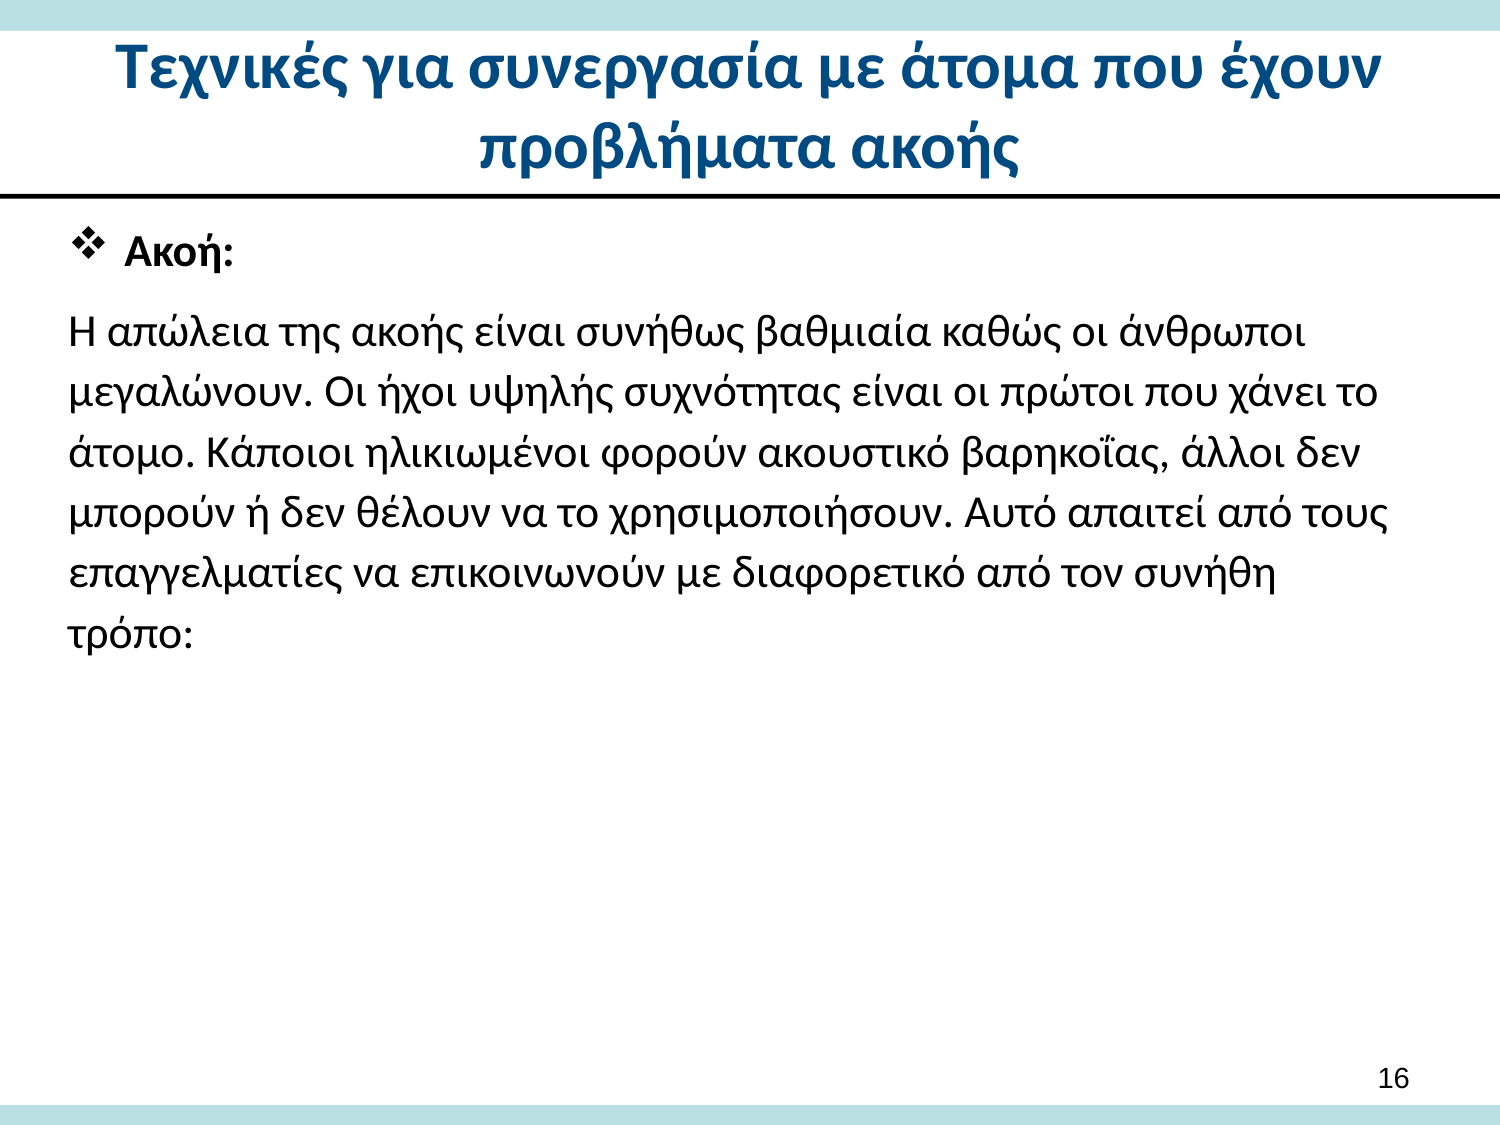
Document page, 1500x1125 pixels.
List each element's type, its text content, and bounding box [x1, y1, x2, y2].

slide_number 16 [1074, 1051, 1426, 1095]
title Τεχνικές για συνεργασία με άτομα που έχουν προβλήματα ακοής [0, 30, 1500, 173]
list Ακοή: Η απώλεια της ακοής είναι συνήθως βαθμιαία καθώς οι άνθρωποι μεγαλώνουν. Οι ήχοι υψηλής συχνότητας είναι οι πρώτοι που χάνει το άτομο. Κάποιοι ηλικιωμένοι φορούν ακουστικό βαρηκοΐας, άλλοι δεν μπορούν ή δεν θέλουν να το χρησιμοποιήσουν. Αυτό απαιτεί από τους επαγγελματίες να επικοινωνούν με διαφορετικό από τον συνήθη τρόπο: [53, 208, 1424, 1059]
